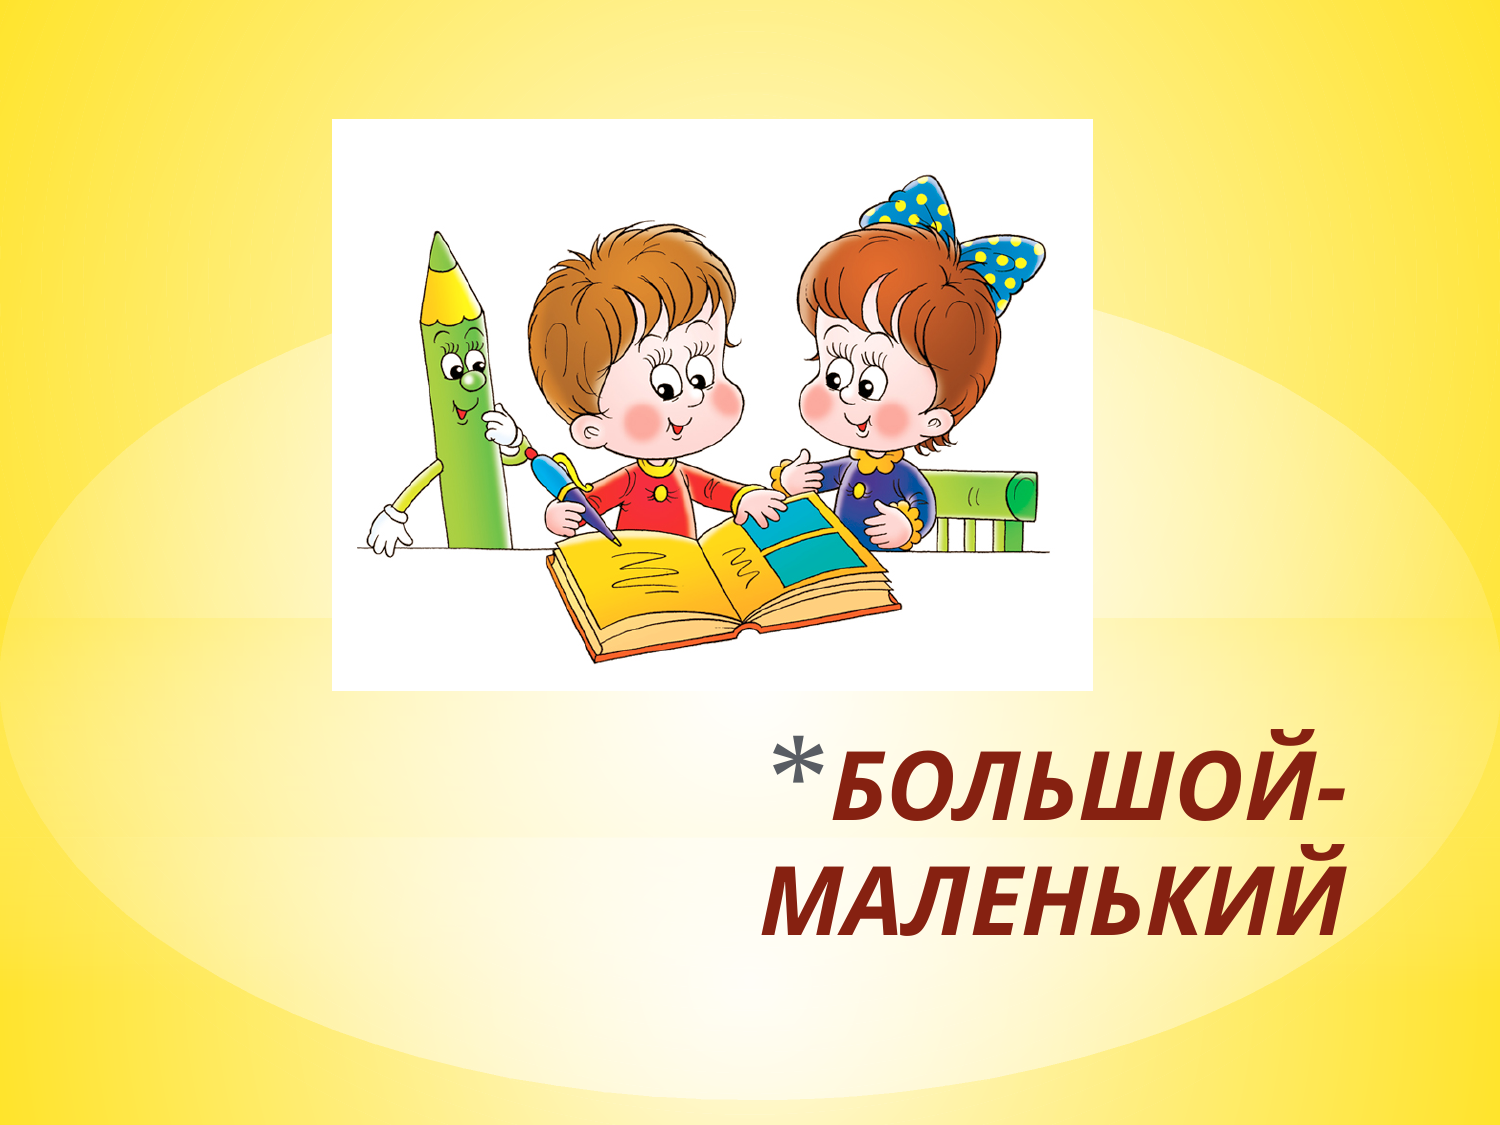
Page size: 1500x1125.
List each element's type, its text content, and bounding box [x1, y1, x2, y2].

title БОЛЬШОЙ-МАЛЕНЬКИЙ [294, 717, 1363, 905]
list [332, 119, 1093, 691]
